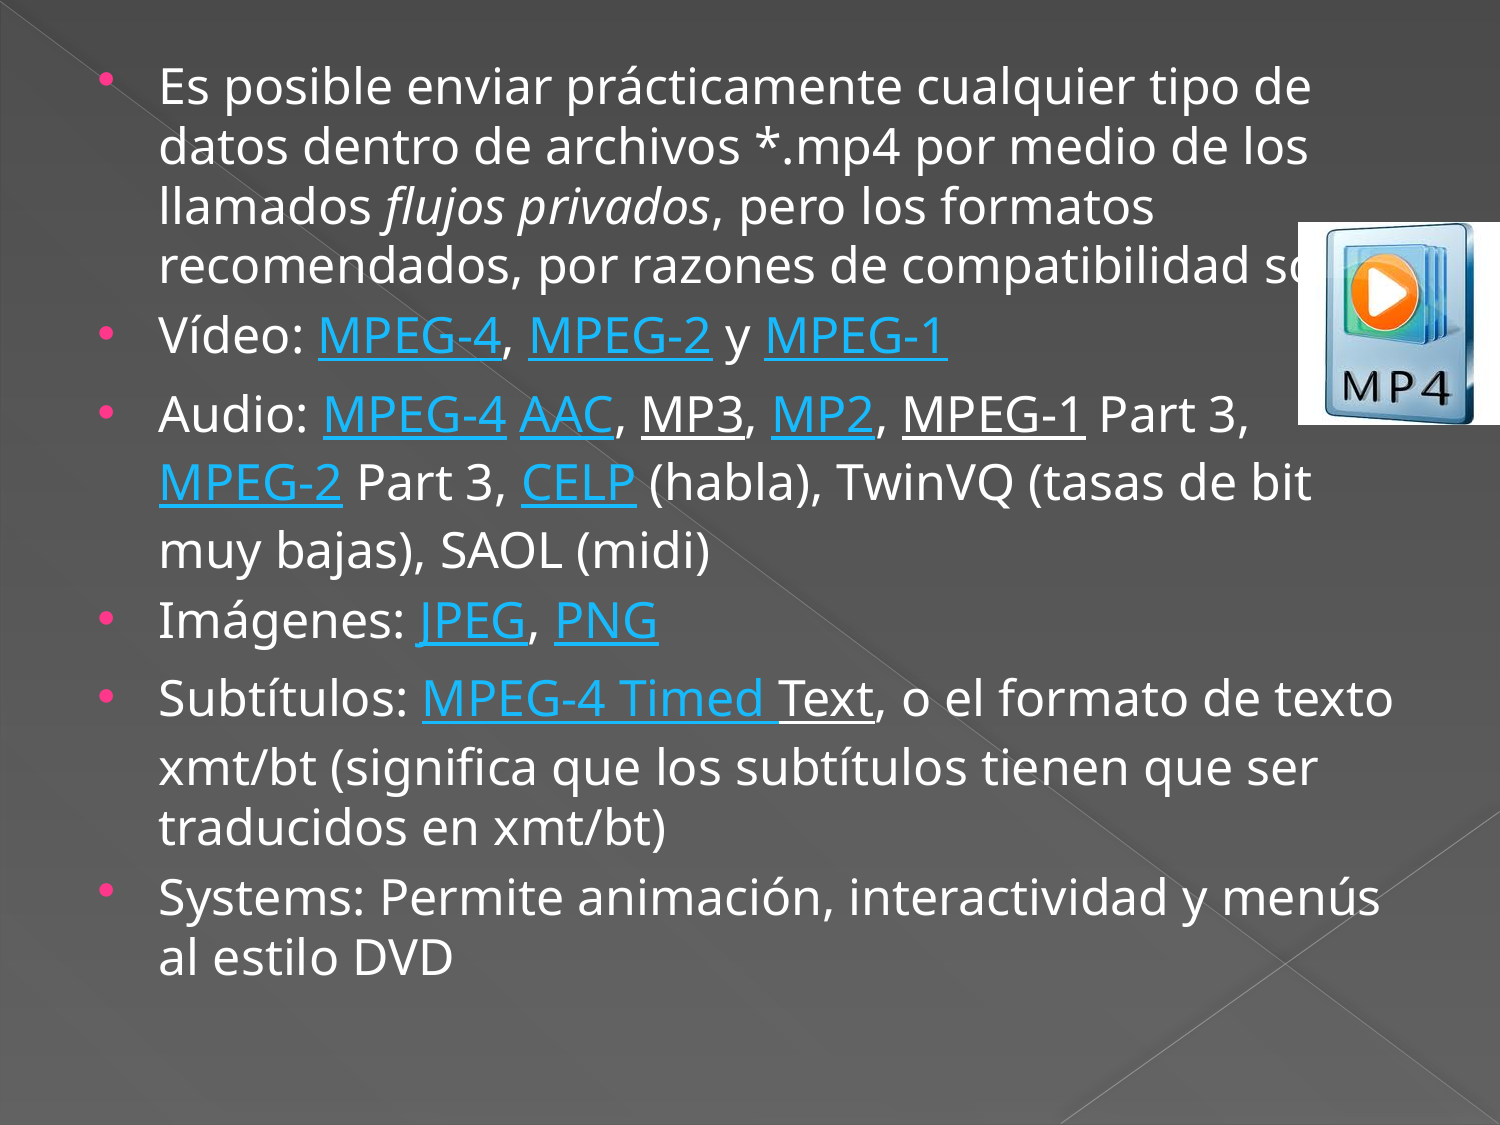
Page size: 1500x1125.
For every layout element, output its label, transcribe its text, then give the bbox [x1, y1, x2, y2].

list Es posible enviar prácticamente cualquier tipo de datos dentro de archivos *.mp4 por medio de los llamados flujos privados, pero los formatos recomendados, por razones de compatibilidad son:: Vídeo: MPEG-4, MPEG-2 y MPEG-1 Audio: MPEG-4 AAC, MP3, MP2, MPEG-1 Part 3, MPEG-2 Part 3, CELP (habla), TwinVQ (tasas de bit muy bajas), SAOL (midi) Imágenes: JPEG, PNG Subtítulos: MPEG-4 Timed Text, o el formato de texto xmt/bt (significa que los subtítulos tienen que ser traducidos en xmt/bt) Systems: Permite animación, interactividad y menús al estilo DVD [75, 46, 1425, 1008]
picture [1298, 222, 1500, 425]
